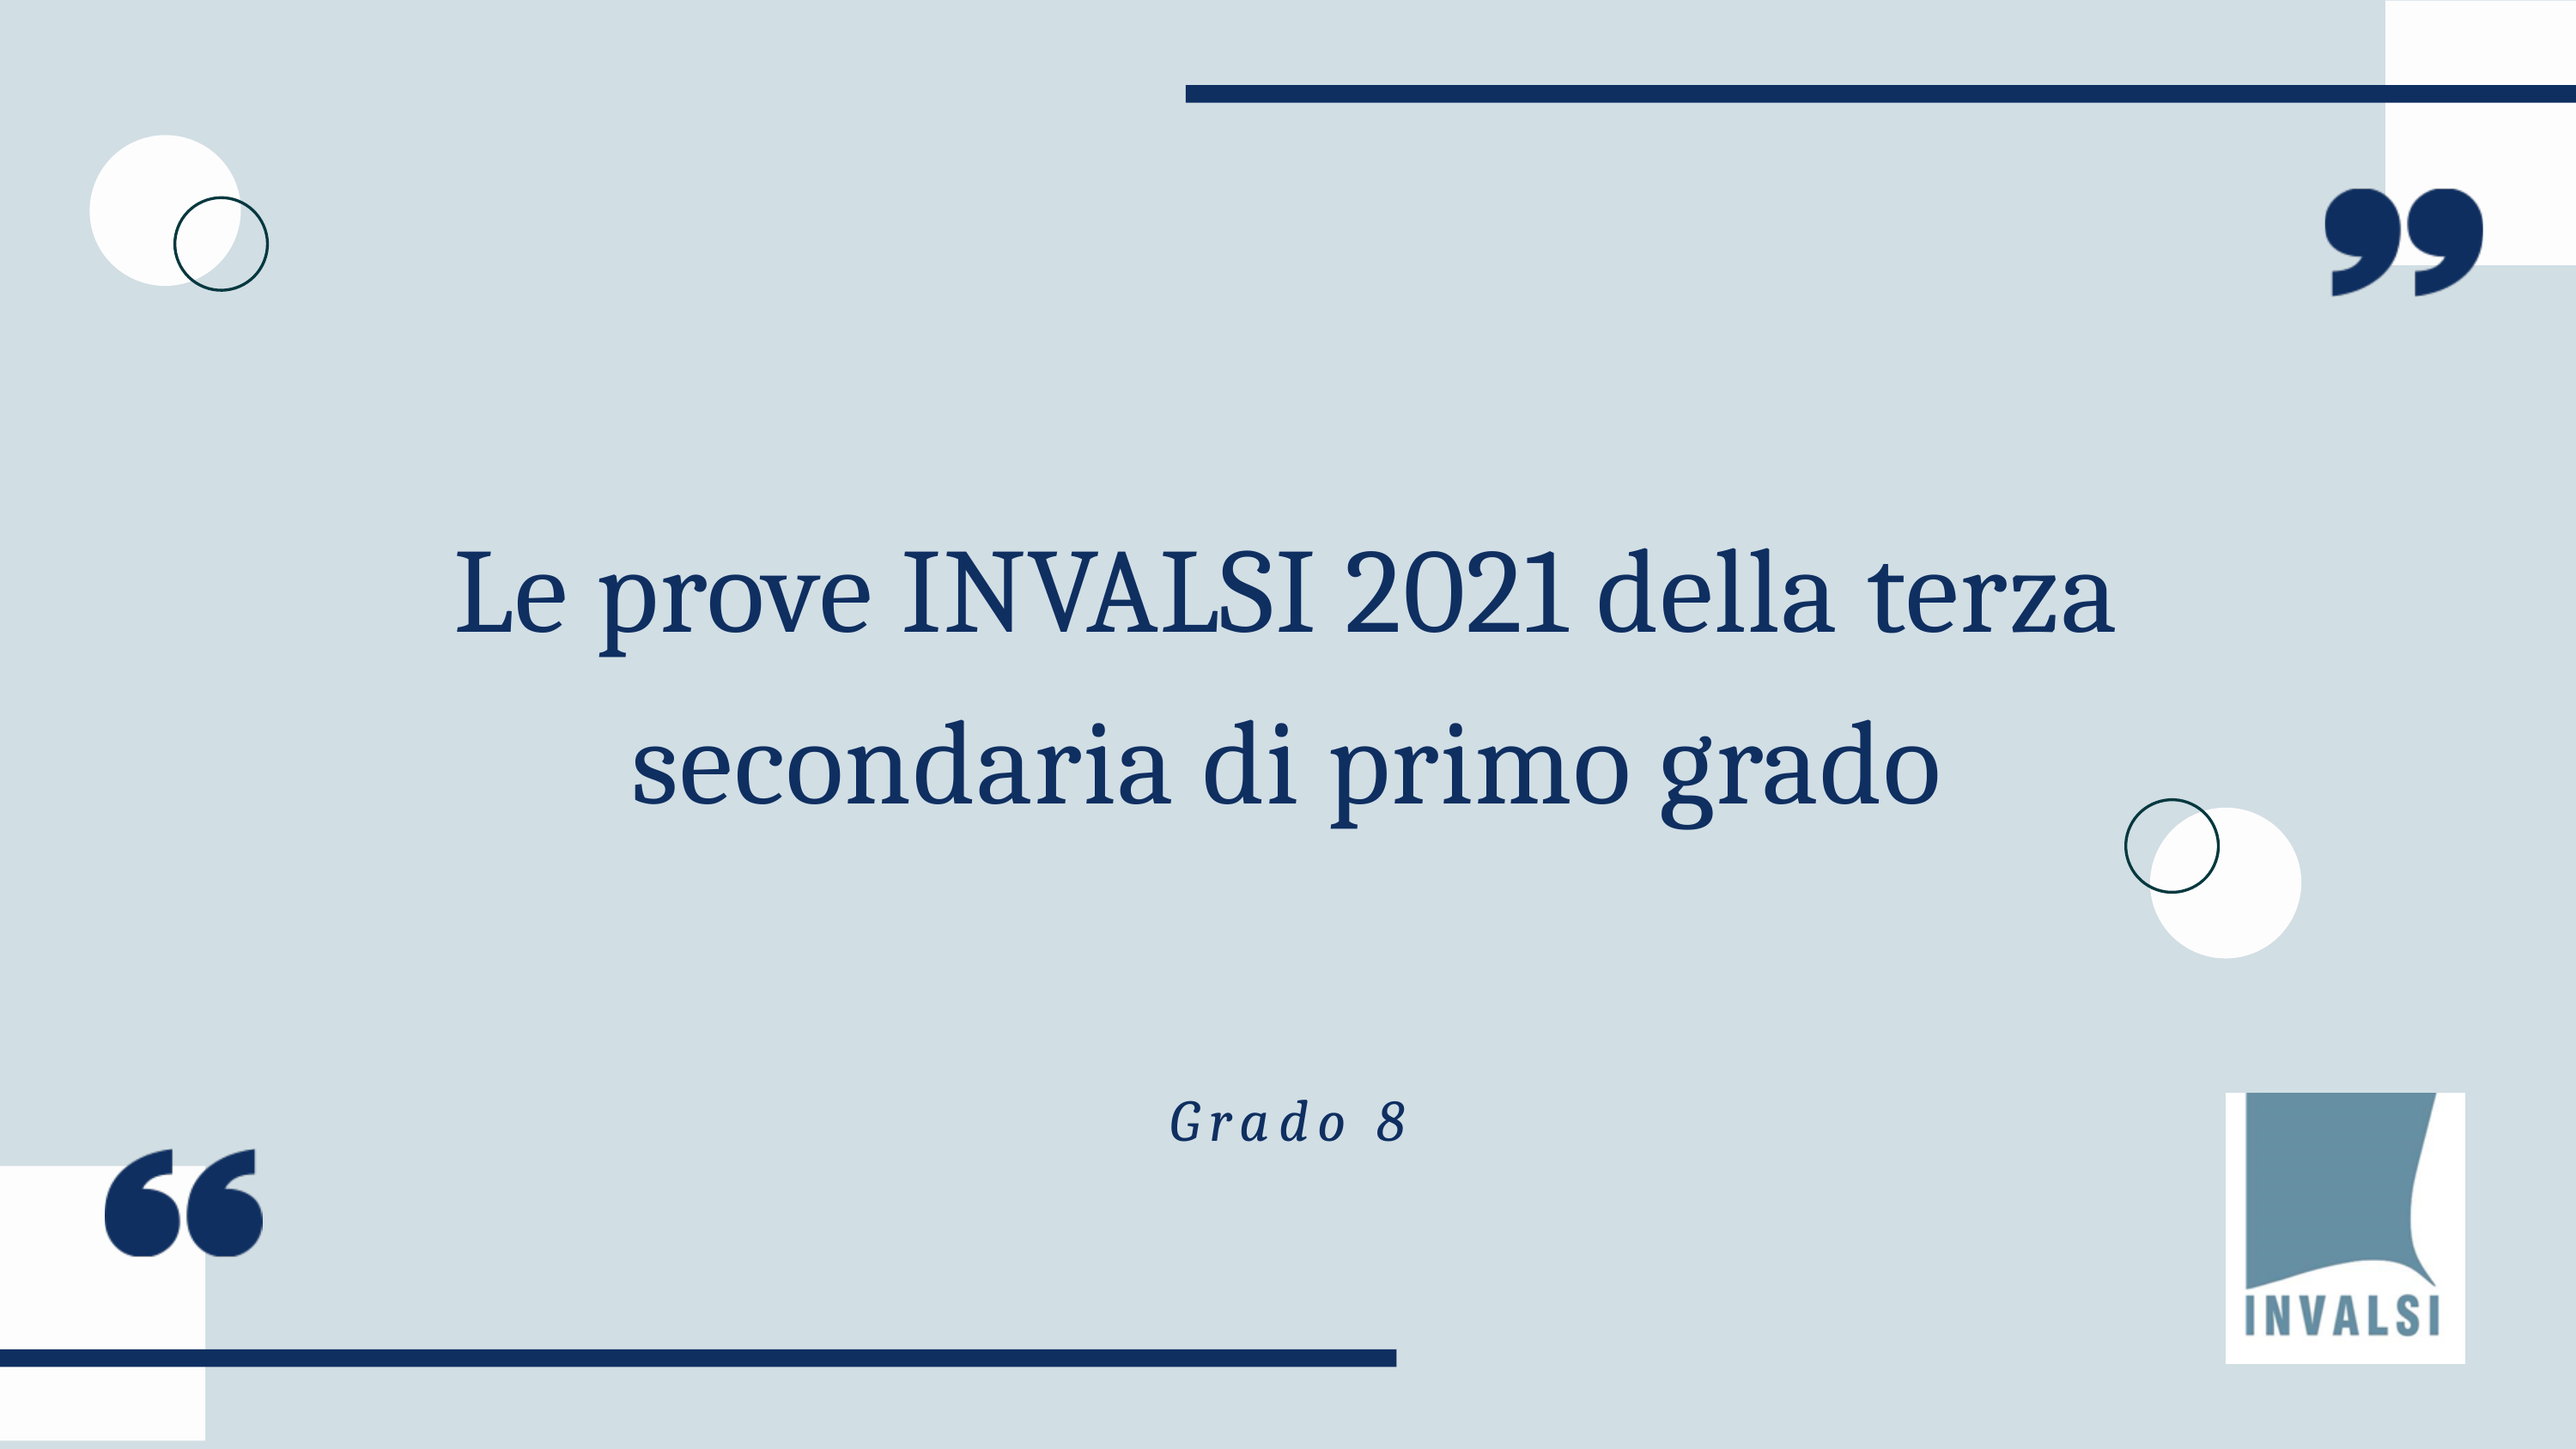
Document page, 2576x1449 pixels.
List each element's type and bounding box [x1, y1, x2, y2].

text_box [2149, 807, 2302, 960]
text_box [0, 1349, 1397, 1367]
text_box [2123, 797, 2221, 894]
picture [104, 1149, 264, 1258]
text_box [0, 1166, 206, 1349]
text_box [1185, 85, 2576, 103]
text_box [2385, 0, 2576, 85]
text_box [173, 196, 270, 292]
text_box [0, 1367, 206, 1441]
text_box [322, 483, 2254, 1147]
text_box [2385, 103, 2576, 265]
picture [2324, 187, 2483, 297]
text_box [88, 134, 241, 287]
picture [2225, 1092, 2465, 1364]
